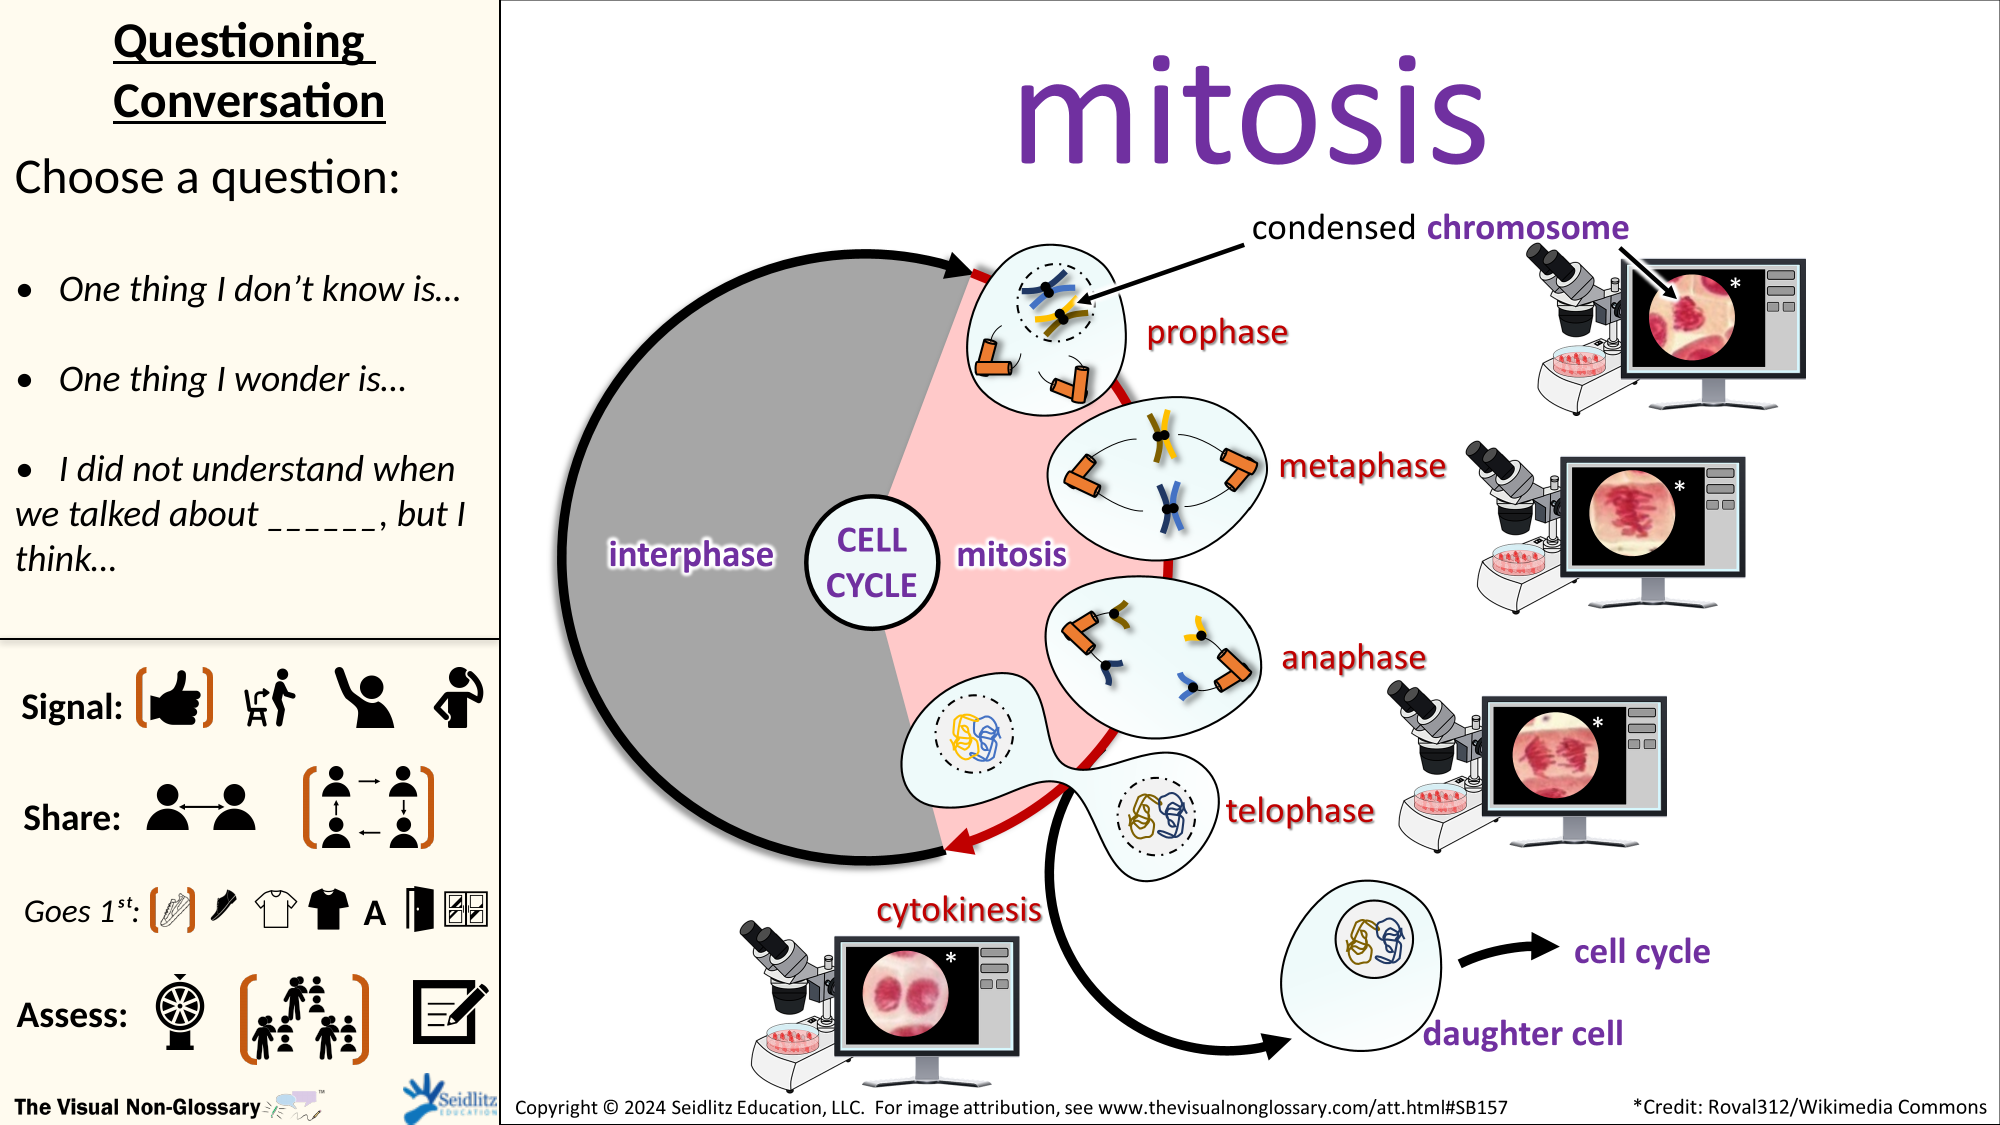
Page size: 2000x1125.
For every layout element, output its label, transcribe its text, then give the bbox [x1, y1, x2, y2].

picture [145, 784, 257, 830]
picture [239, 974, 370, 1066]
text_box Signal: [6, 674, 136, 735]
picture [413, 974, 490, 1051]
picture [0, 1084, 328, 1125]
picture [239, 667, 301, 728]
text_box A [348, 880, 402, 941]
picture [397, 886, 490, 932]
picture [253, 886, 299, 932]
picture [136, 667, 214, 728]
picture [428, 667, 490, 728]
picture [334, 667, 395, 728]
text_box Choose a question: [0, 135, 494, 211]
text_box • One thing I don’t know is… • One thing I wonder is… • I did not understand when we talked about ______, but I think… [0, 211, 494, 587]
picture [403, 1073, 497, 1125]
picture [149, 886, 196, 934]
picture [202, 886, 241, 925]
text_box Questioning Conversation [98, 0, 401, 135]
picture [302, 766, 434, 850]
picture [499, 0, 2000, 1125]
text_box Share: [8, 785, 137, 846]
picture [305, 886, 352, 932]
text_box Goes 1ˢᵗ: [9, 881, 156, 937]
text_box Assess: [1, 982, 137, 1043]
picture [142, 974, 218, 1051]
